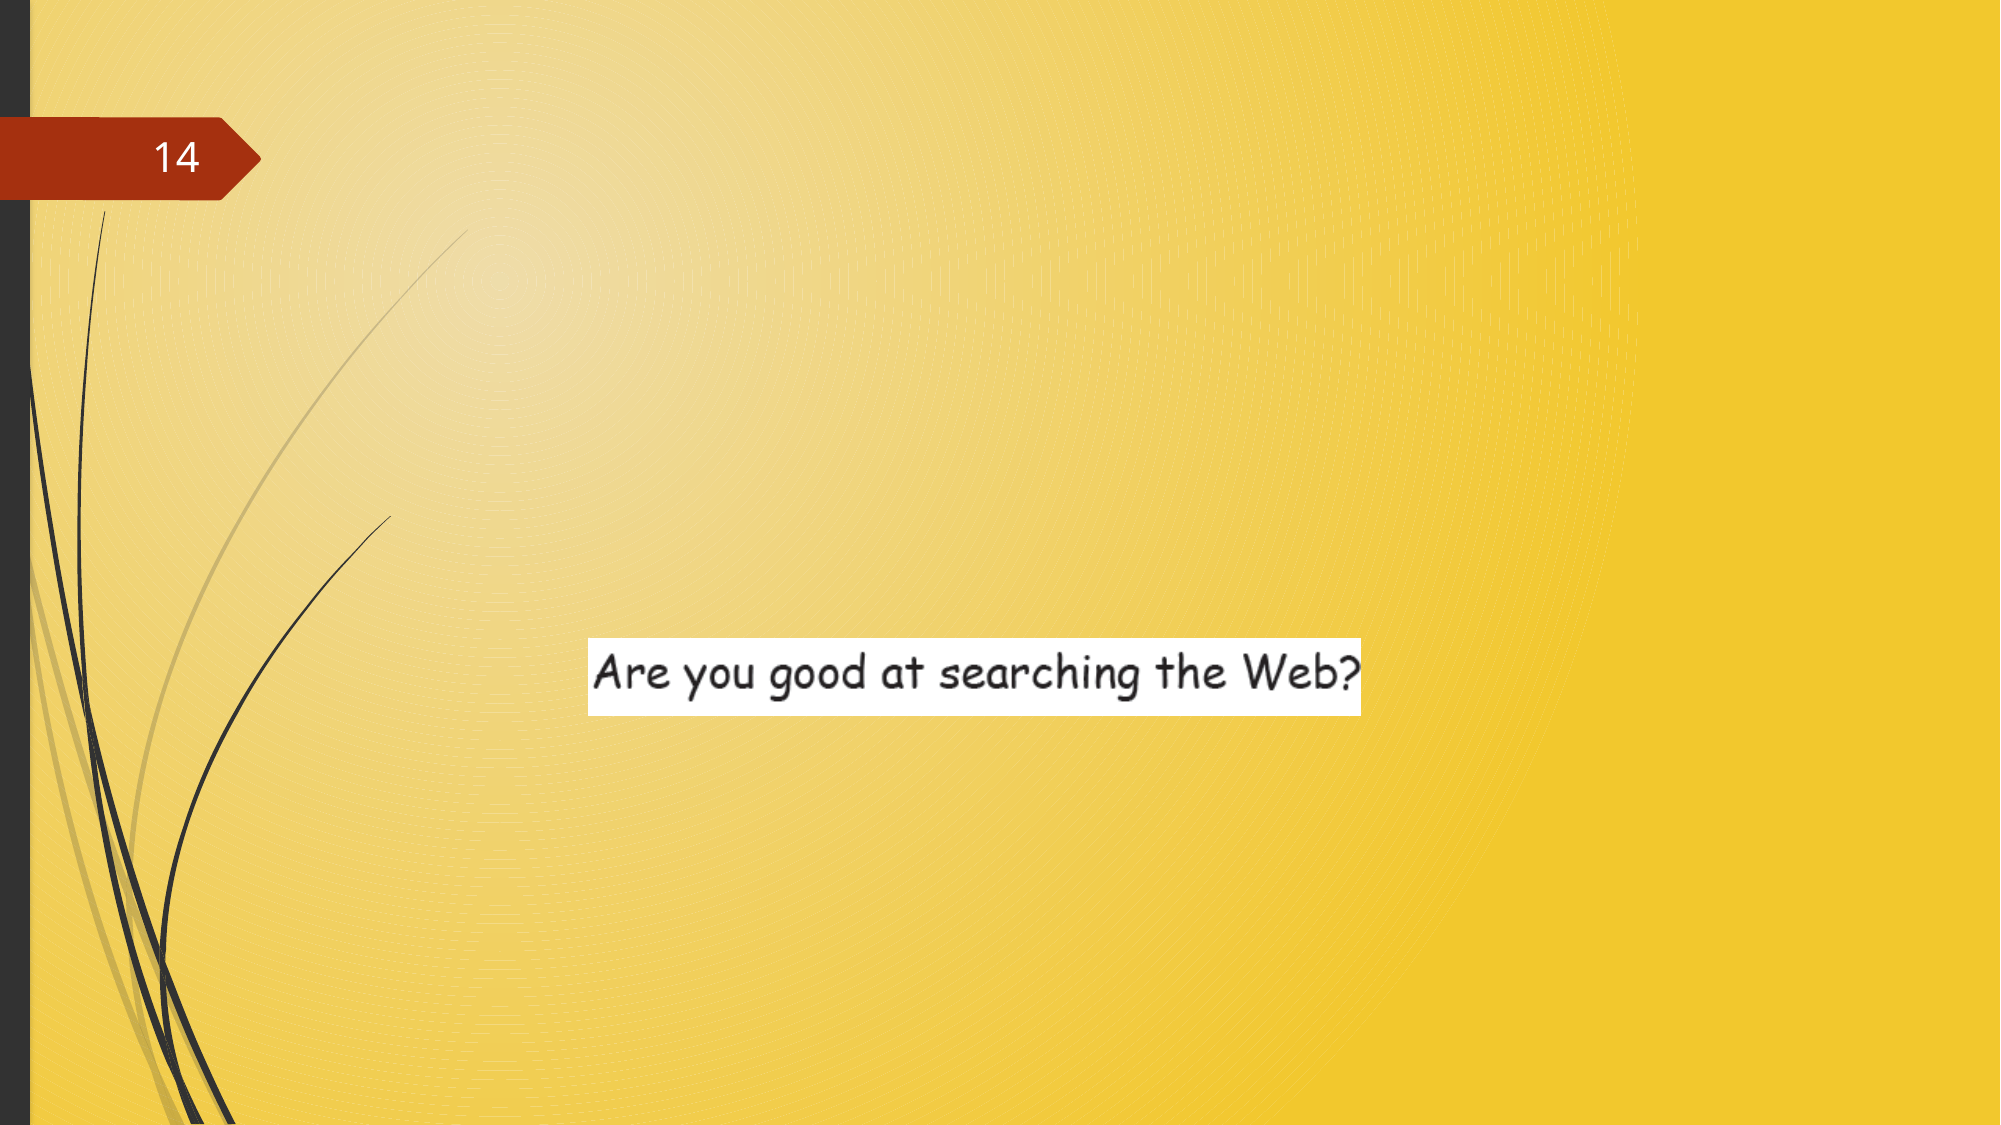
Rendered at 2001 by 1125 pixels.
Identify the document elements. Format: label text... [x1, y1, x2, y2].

picture [588, 638, 1362, 716]
slide_number 14 [87, 129, 216, 190]
